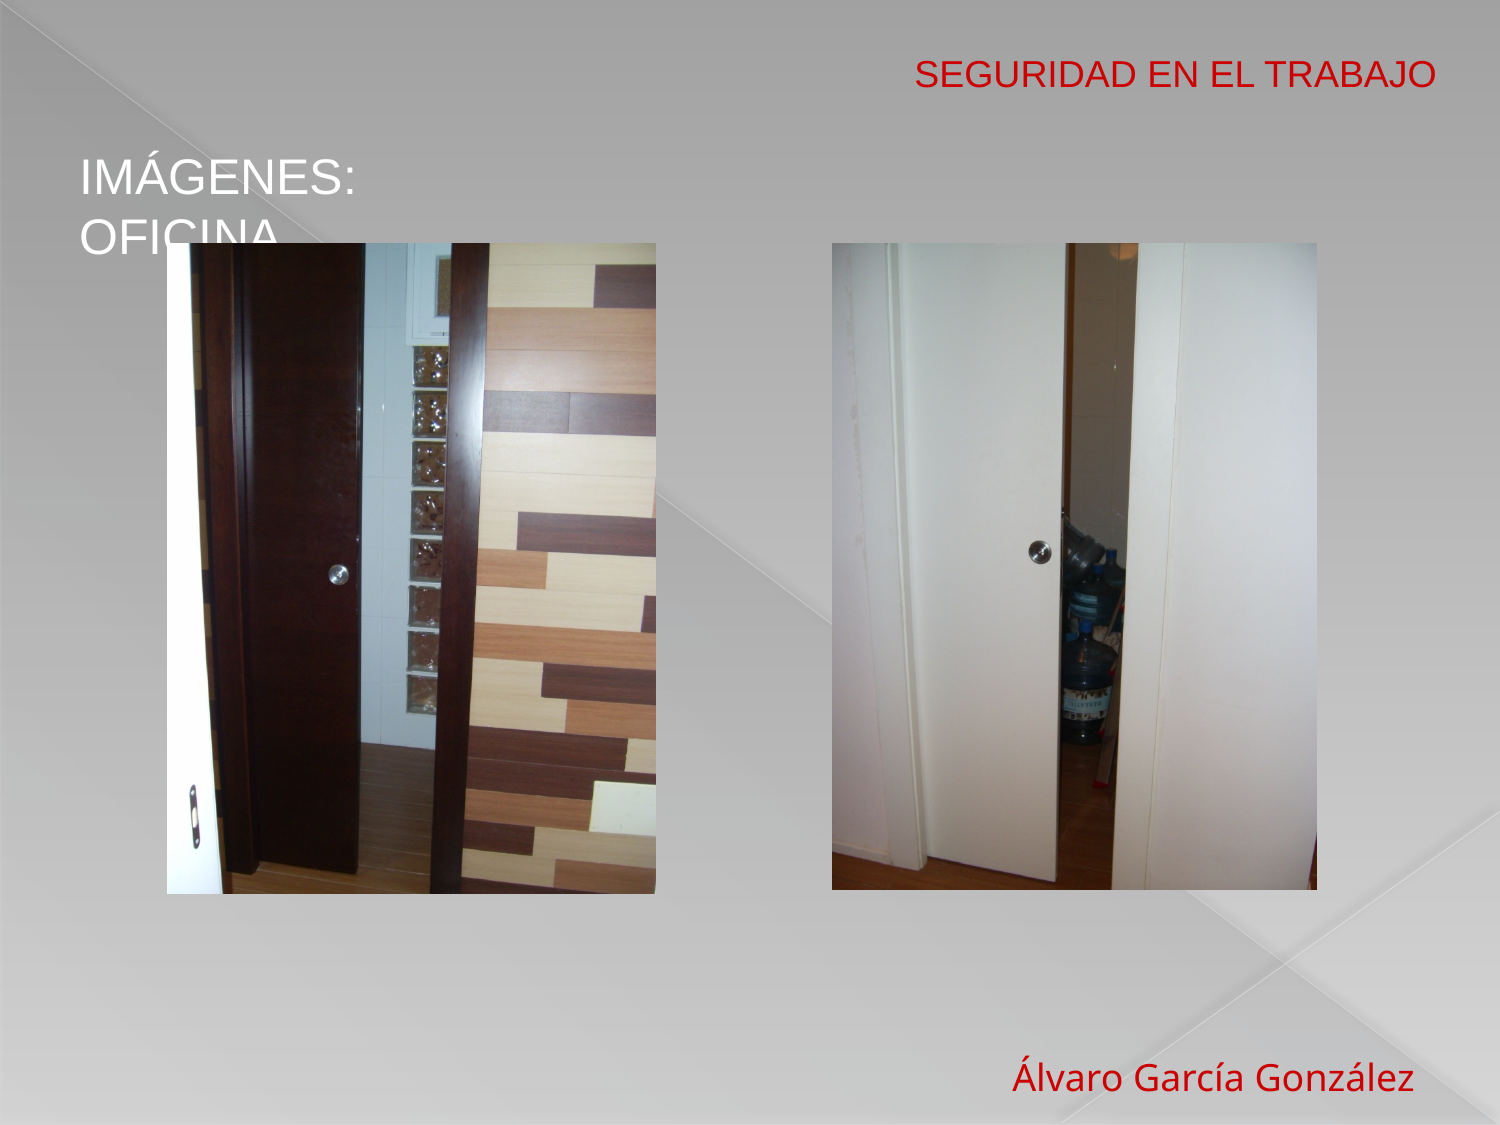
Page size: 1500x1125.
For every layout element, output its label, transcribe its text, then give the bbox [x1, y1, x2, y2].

text_box IMÁGENES: OFICINA [64, 137, 1424, 272]
picture [167, 243, 656, 895]
text_box Álvaro García González [938, 1046, 1471, 1107]
text_box [29, 125, 1436, 920]
picture [832, 243, 1318, 890]
text_box [0, 0, 1500, 74]
text_box SEGURIDAD EN EL TRABAJO [868, 76, 1459, 103]
